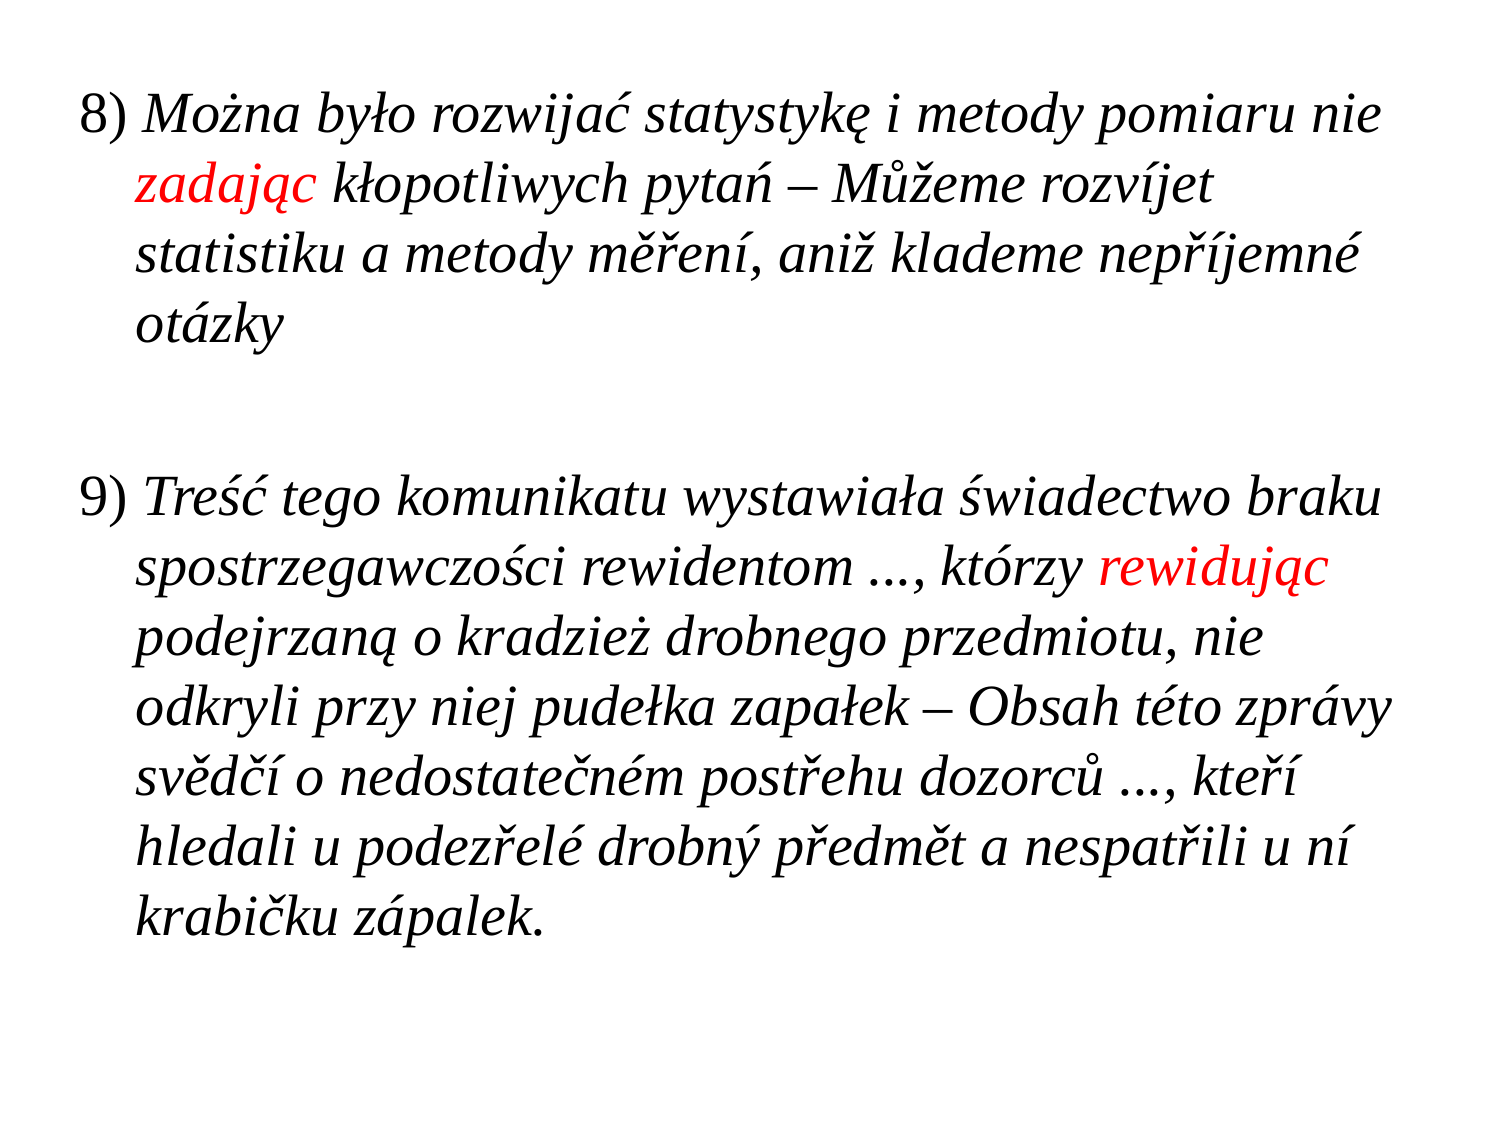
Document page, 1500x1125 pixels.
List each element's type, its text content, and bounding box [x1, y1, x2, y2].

list 8) Można było rozwijać statystykę i metody pomiaru nie zadając kłopotliwych pytań – Můžeme rozvíjet statistiku a metody měření, aniž klademe nepříjemné otázky 9) Treść tego komunikatu wystawiała świadectwo braku spostrzegawczości rewidentom ..., którzy rewidując podejrzaną o kradzież drobnego przedmiotu, nie odkryli przy niej pudełka zapałek – Obsah této zprávy svědčí o nedostatečném postřehu dozorců ..., kteří hledali u podezřelé drobný předmět a nespatřili u ní krabičku zápalek. [64, 66, 1447, 1071]
